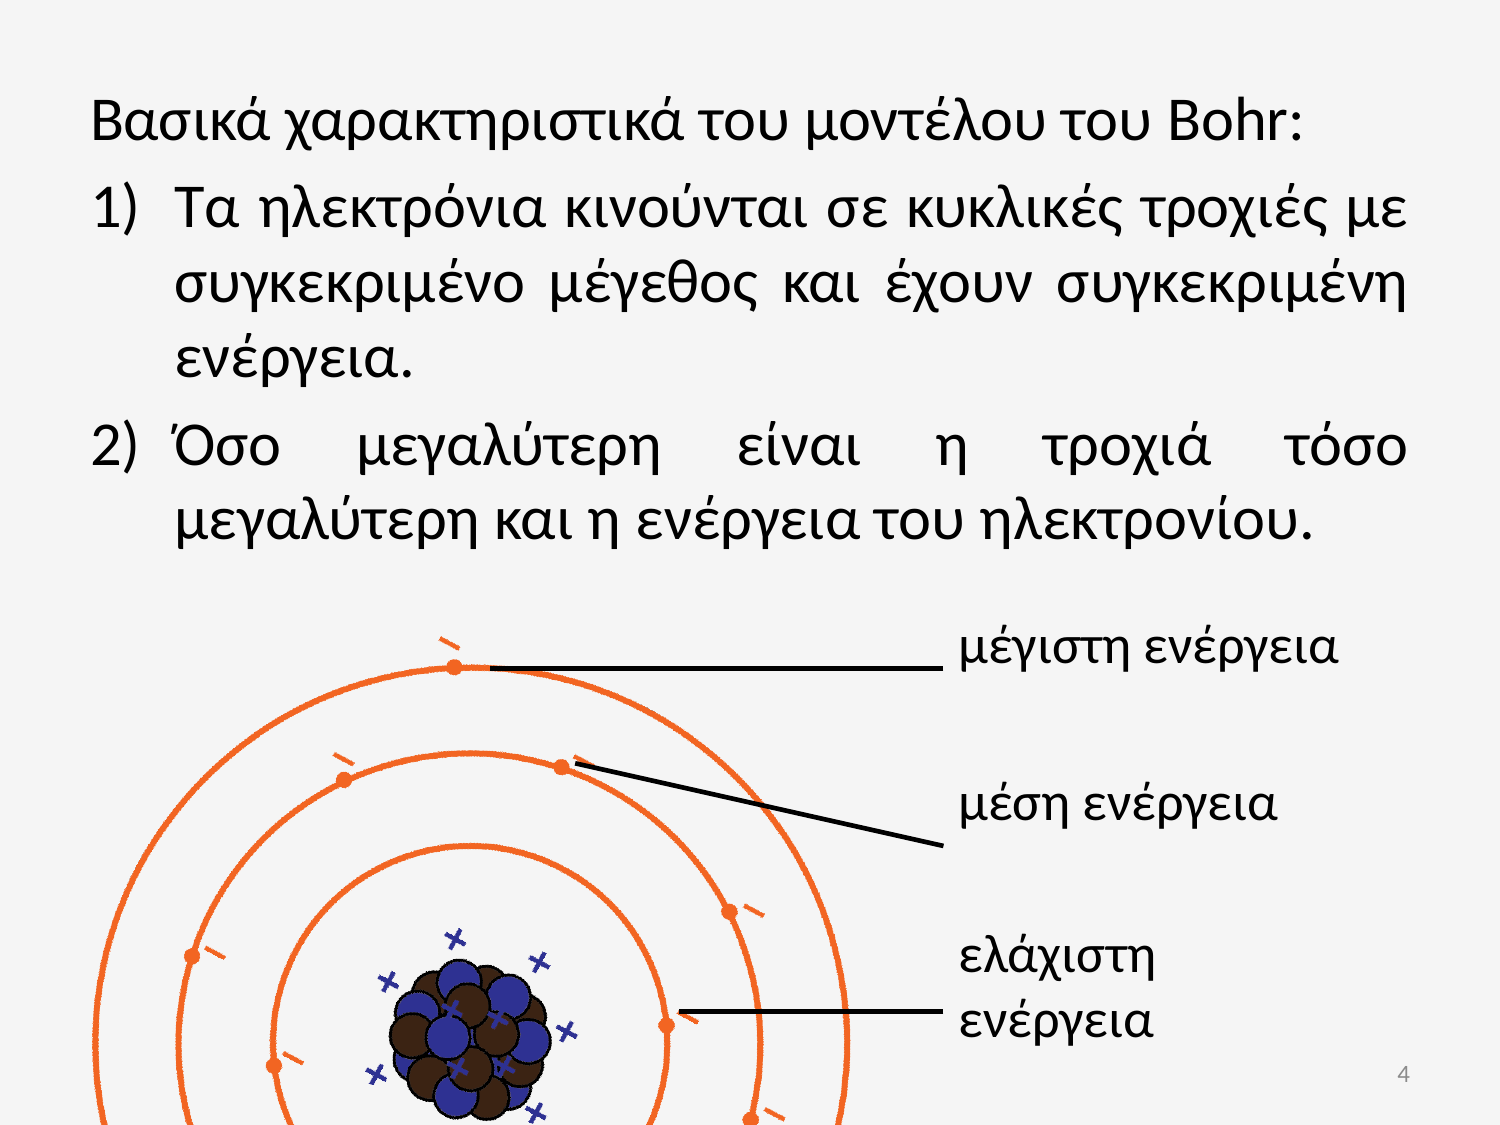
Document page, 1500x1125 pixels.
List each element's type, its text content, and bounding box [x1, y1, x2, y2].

text_box μέγιστη ενέργεια μέση ενέργεια ελάχιστη ενέργεια [943, 601, 1365, 1103]
slide_number 4 [1365, 1042, 1425, 1103]
list Βασικά χαρακτηριστικά του μοντέλου του Bohr: Τα ηλεκτρόνια κινούνται σε κυκλικές τροχιές με συγκεκριμένο μέγεθος και έχουν συγκεκριμένη ενέργεια. Όσο μεγαλύτερη είναι η τροχιά τόσο μεγαλύτερη και η ενέργεια του ηλεκτρονίου. [75, 70, 1425, 598]
picture [0, 532, 943, 1125]
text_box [574, 762, 944, 847]
